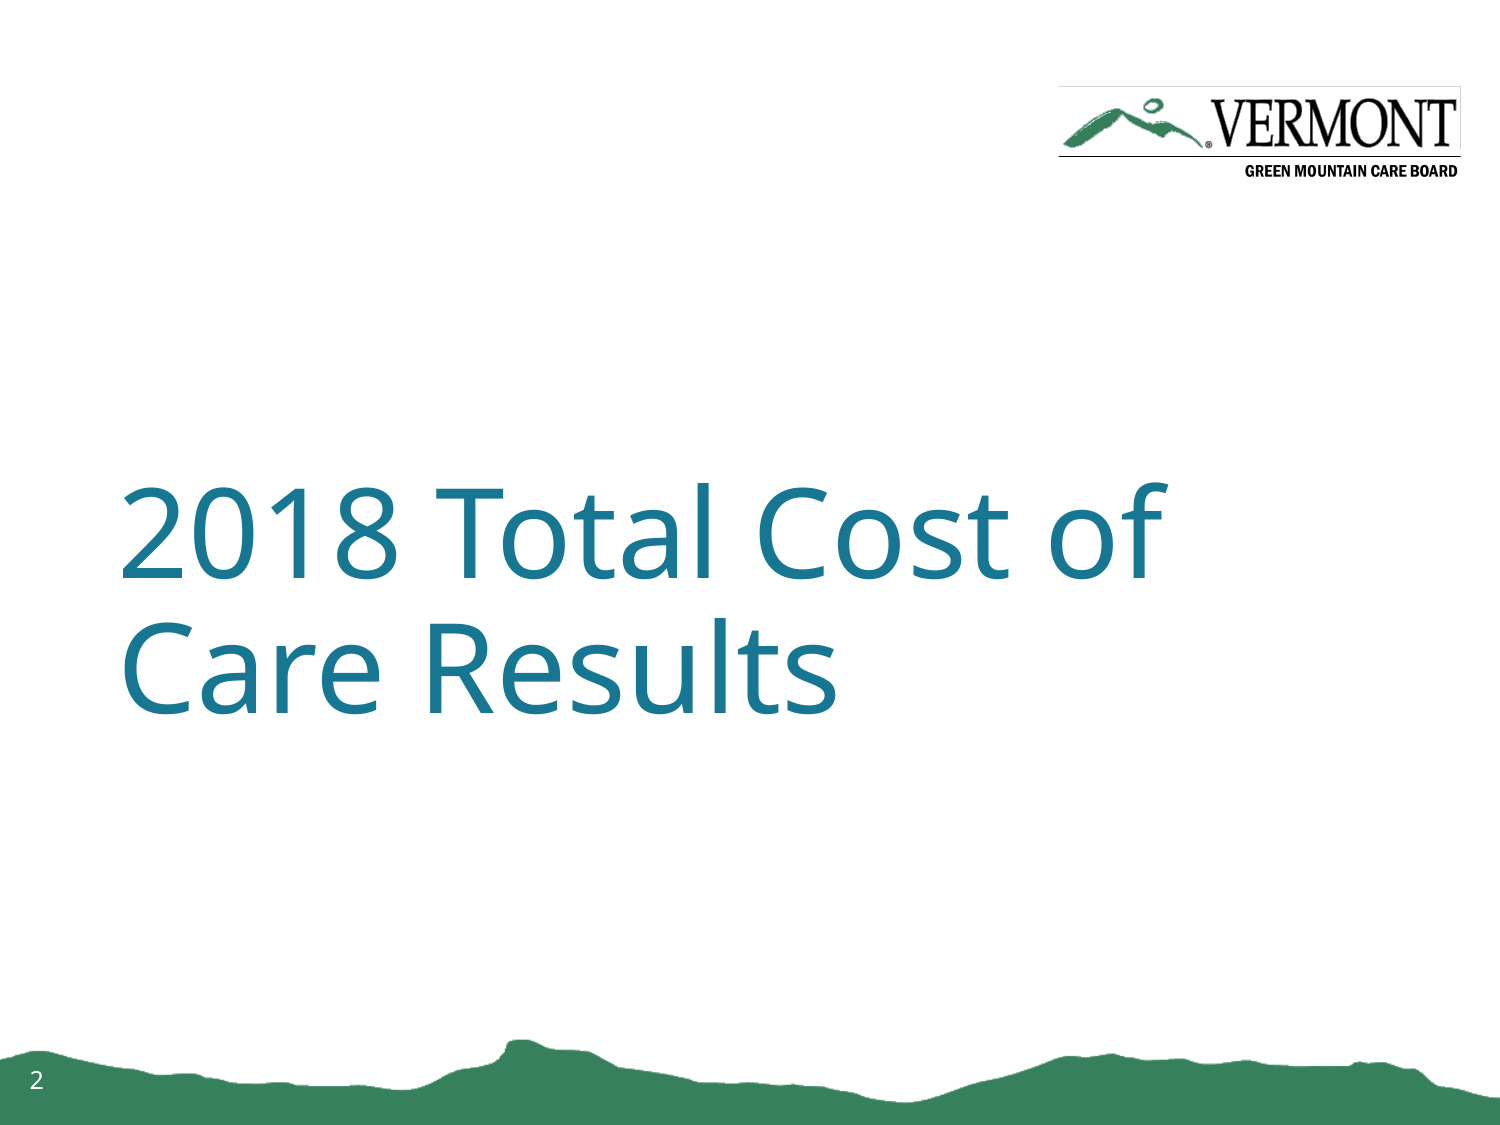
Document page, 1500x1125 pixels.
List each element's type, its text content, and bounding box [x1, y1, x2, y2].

picture [1054, 86, 1469, 182]
title 2018 Total Cost of Care Results [102, 280, 1397, 749]
slide_number 2 [14, 1051, 465, 1112]
picture [0, 996, 1500, 1125]
